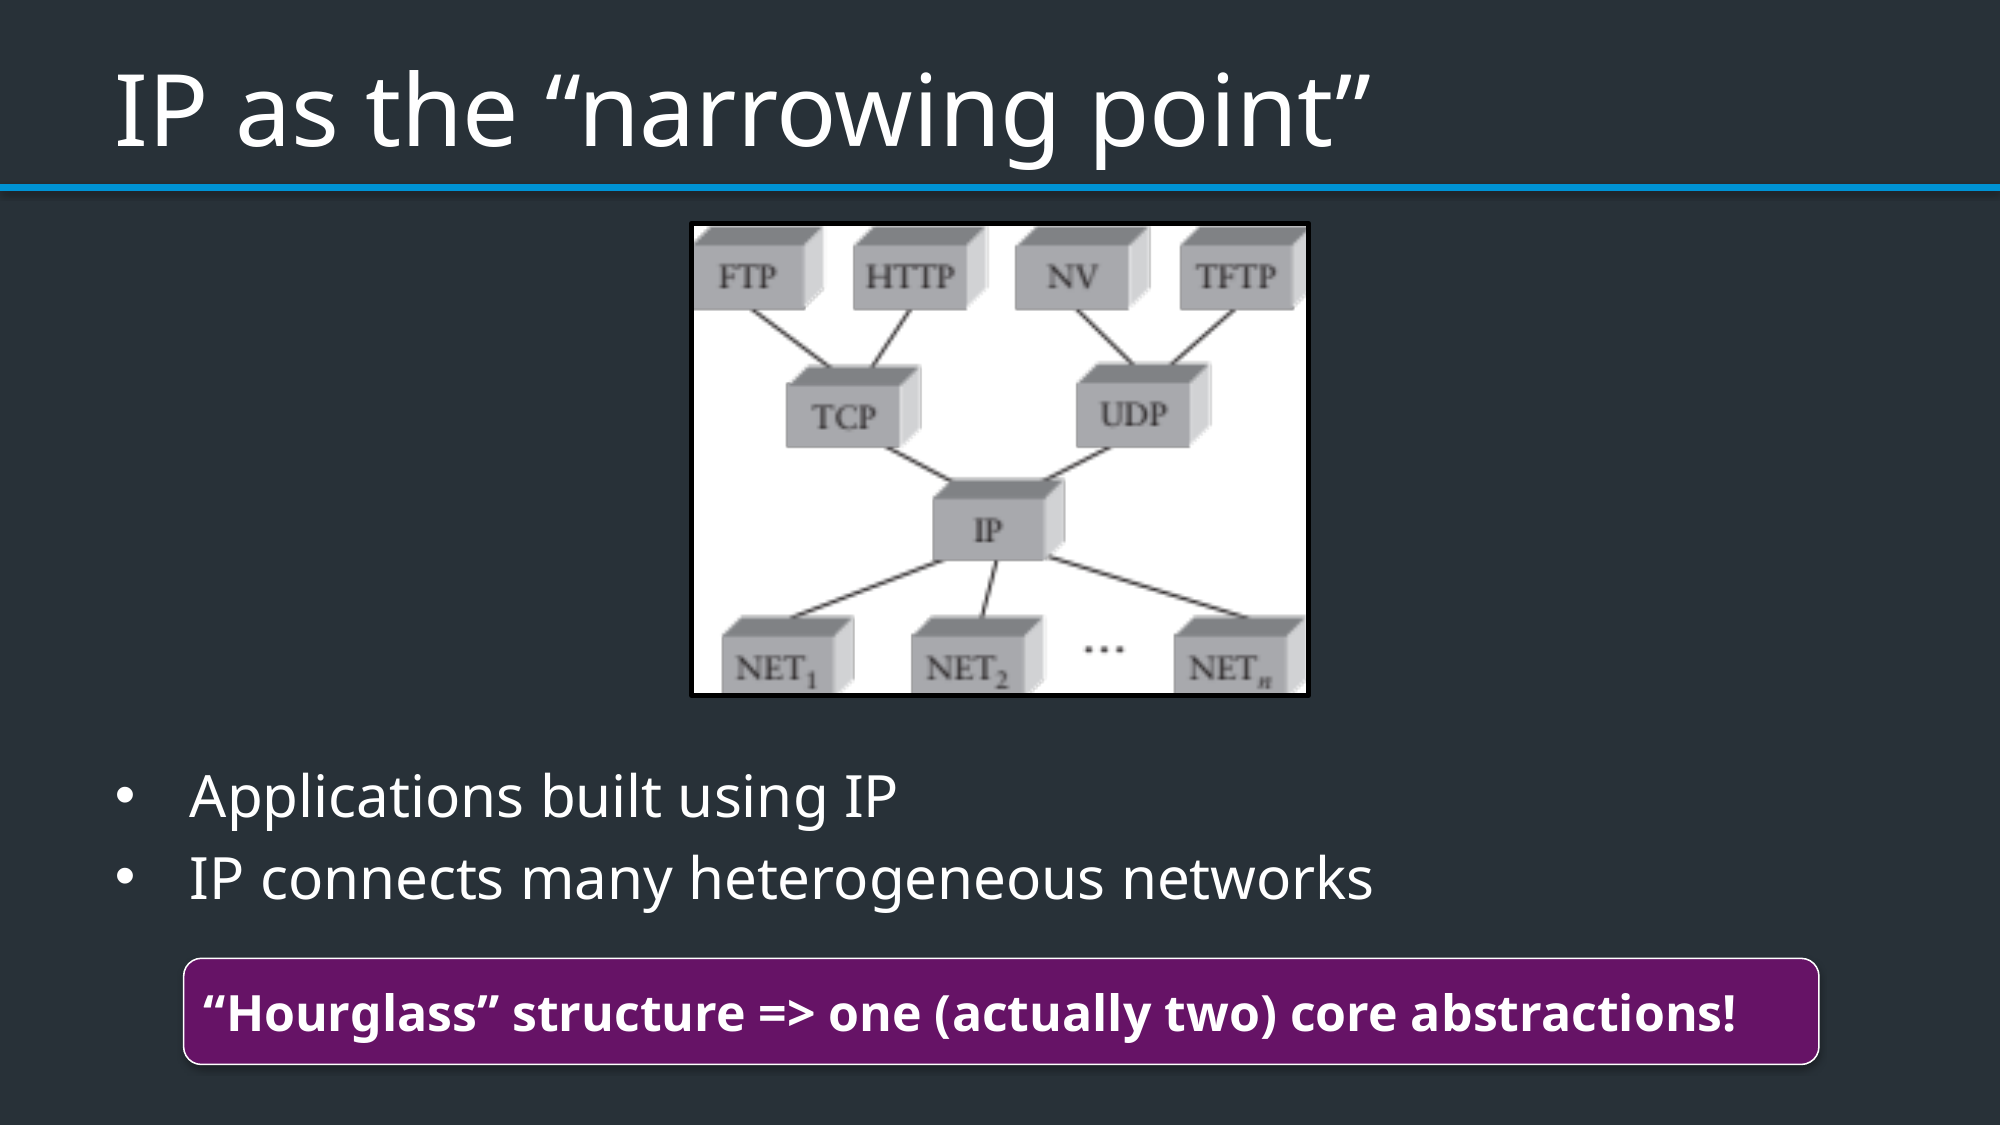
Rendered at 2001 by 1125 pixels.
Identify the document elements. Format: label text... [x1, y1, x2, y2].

text_box “Hourglass” structure => one (actually two) core abstractions! [182, 957, 1820, 1066]
title IP as the “narrowing point” [99, 12, 1900, 182]
list Applications built using IP IP connects many heterogeneous networks [99, 262, 1900, 1071]
picture [693, 225, 1307, 694]
